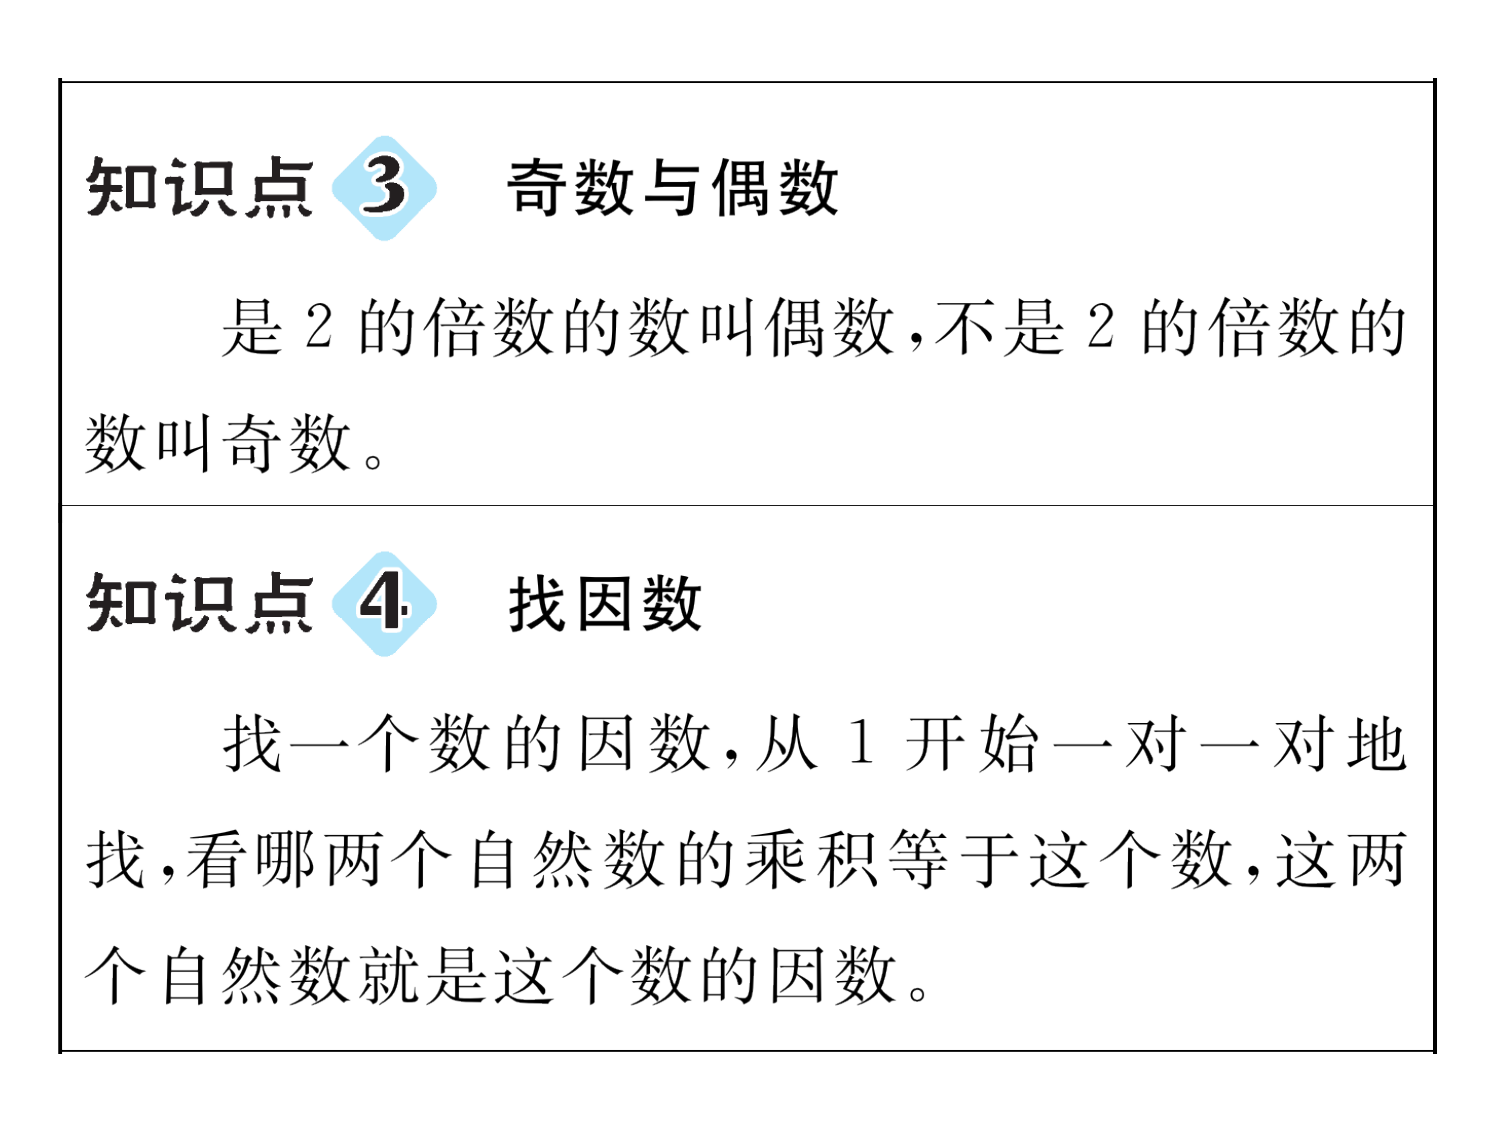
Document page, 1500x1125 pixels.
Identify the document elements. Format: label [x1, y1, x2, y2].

picture [53, 78, 1471, 1054]
